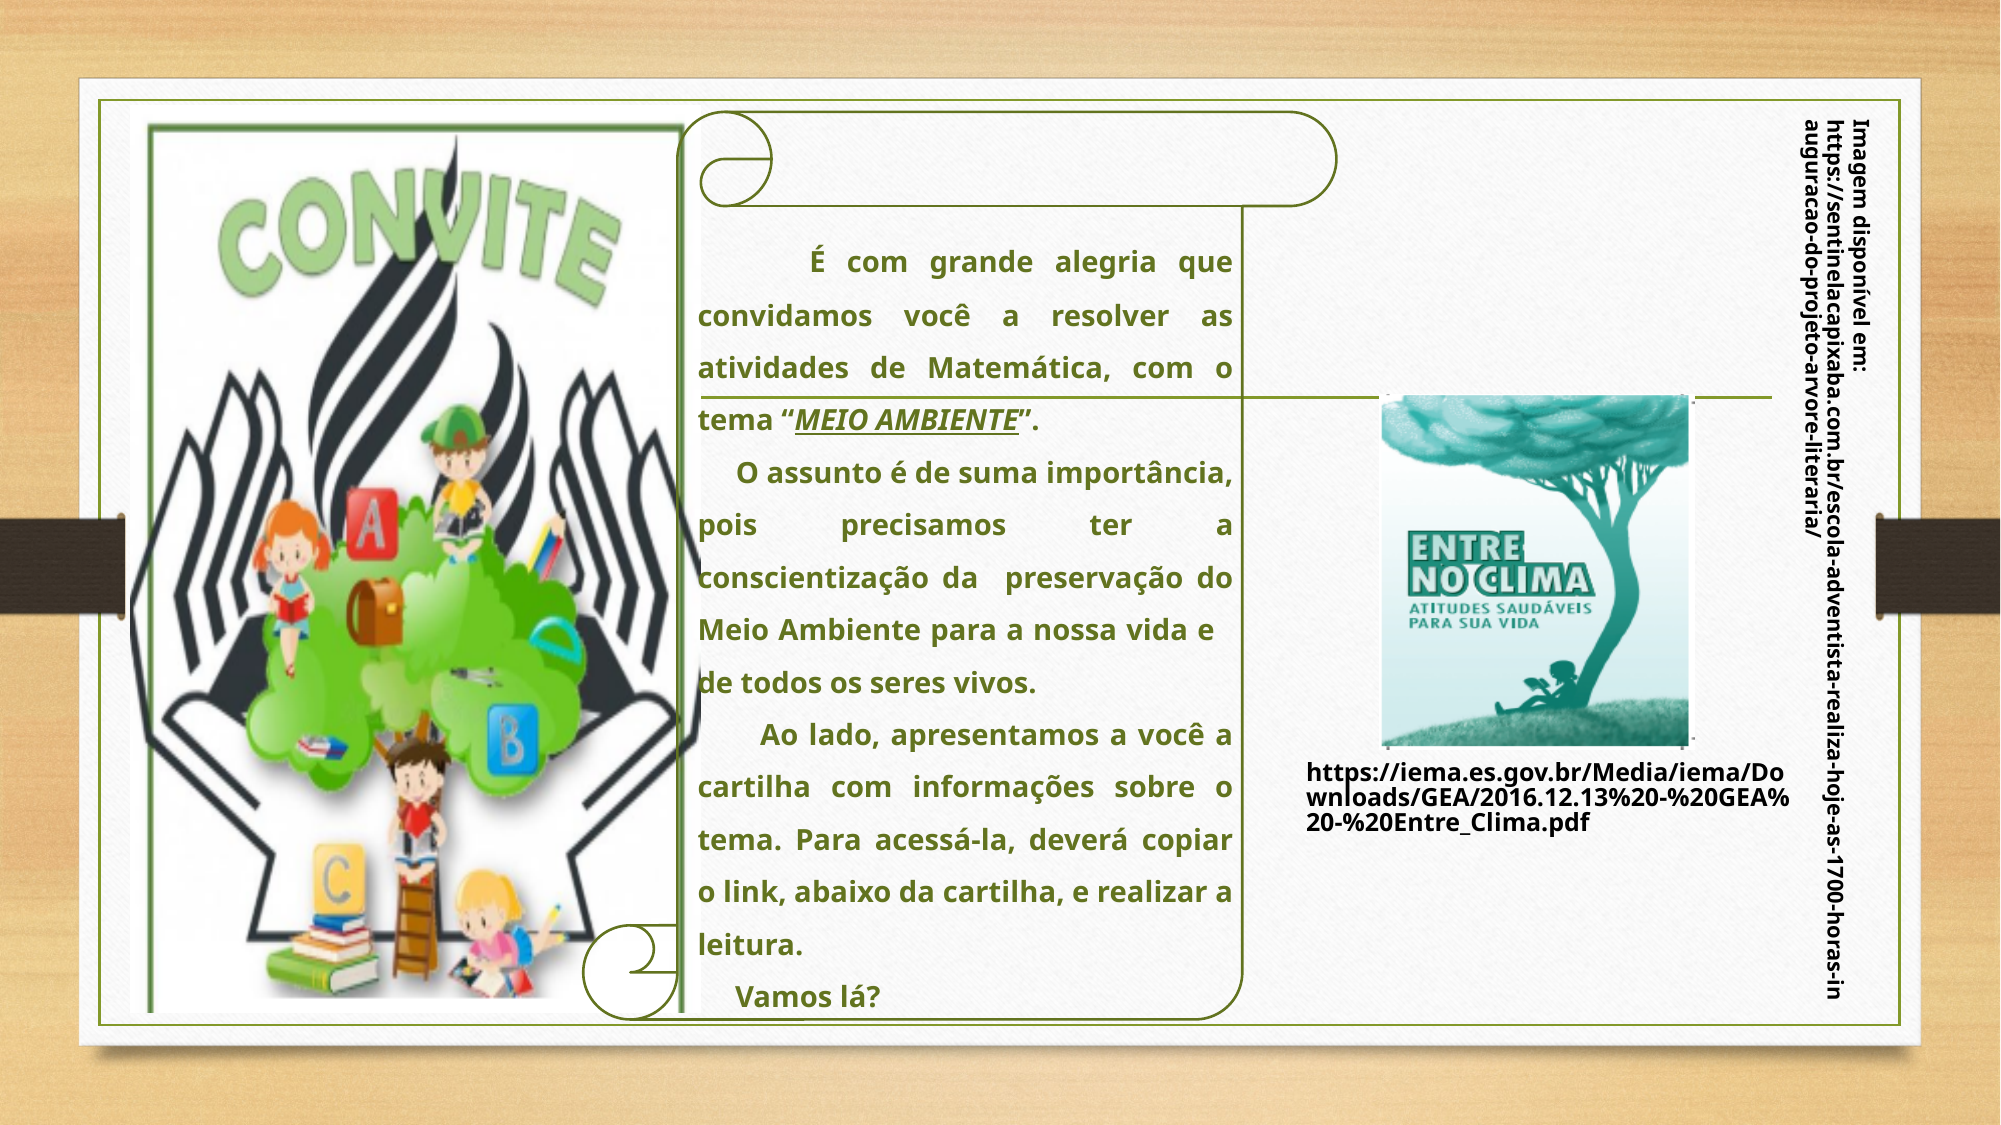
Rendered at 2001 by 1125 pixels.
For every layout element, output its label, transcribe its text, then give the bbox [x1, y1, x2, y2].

text_box [702, 110, 1338, 212]
text_box Imagem disponível em: https://sentinelacapixaba.com.br/escola-adventista-realiza-hoje-as-1700-horas-inauguracao-do-projeto-arvore-literaria/ [1812, 104, 1883, 1024]
text_box [605, 1014, 682, 1021]
picture [0, 0, 2001, 1125]
text_box https://iema.es.gov.br/Media/iema/Downloads/GEA/2016.12.13%20-%20GEA%20-%20Entre_Clima.pdf [1291, 749, 1812, 798]
text_box É com grande alegria que convidamos você a resolver as atividades de Matemática, com o tema “MEIO AMBIENTE”. O assunto é de suma importância, pois precisamos ter a conscientização da preservação do Meio Ambiente para a nossa vida e de todos os seres vivos. Ao lado, apresentamos a você a cartilha com informações sobre o tema. Para acessá-la, deverá copiar o link, abaixo da cartilha, e realizar a leitura. Vamos lá? [682, 212, 1249, 1021]
